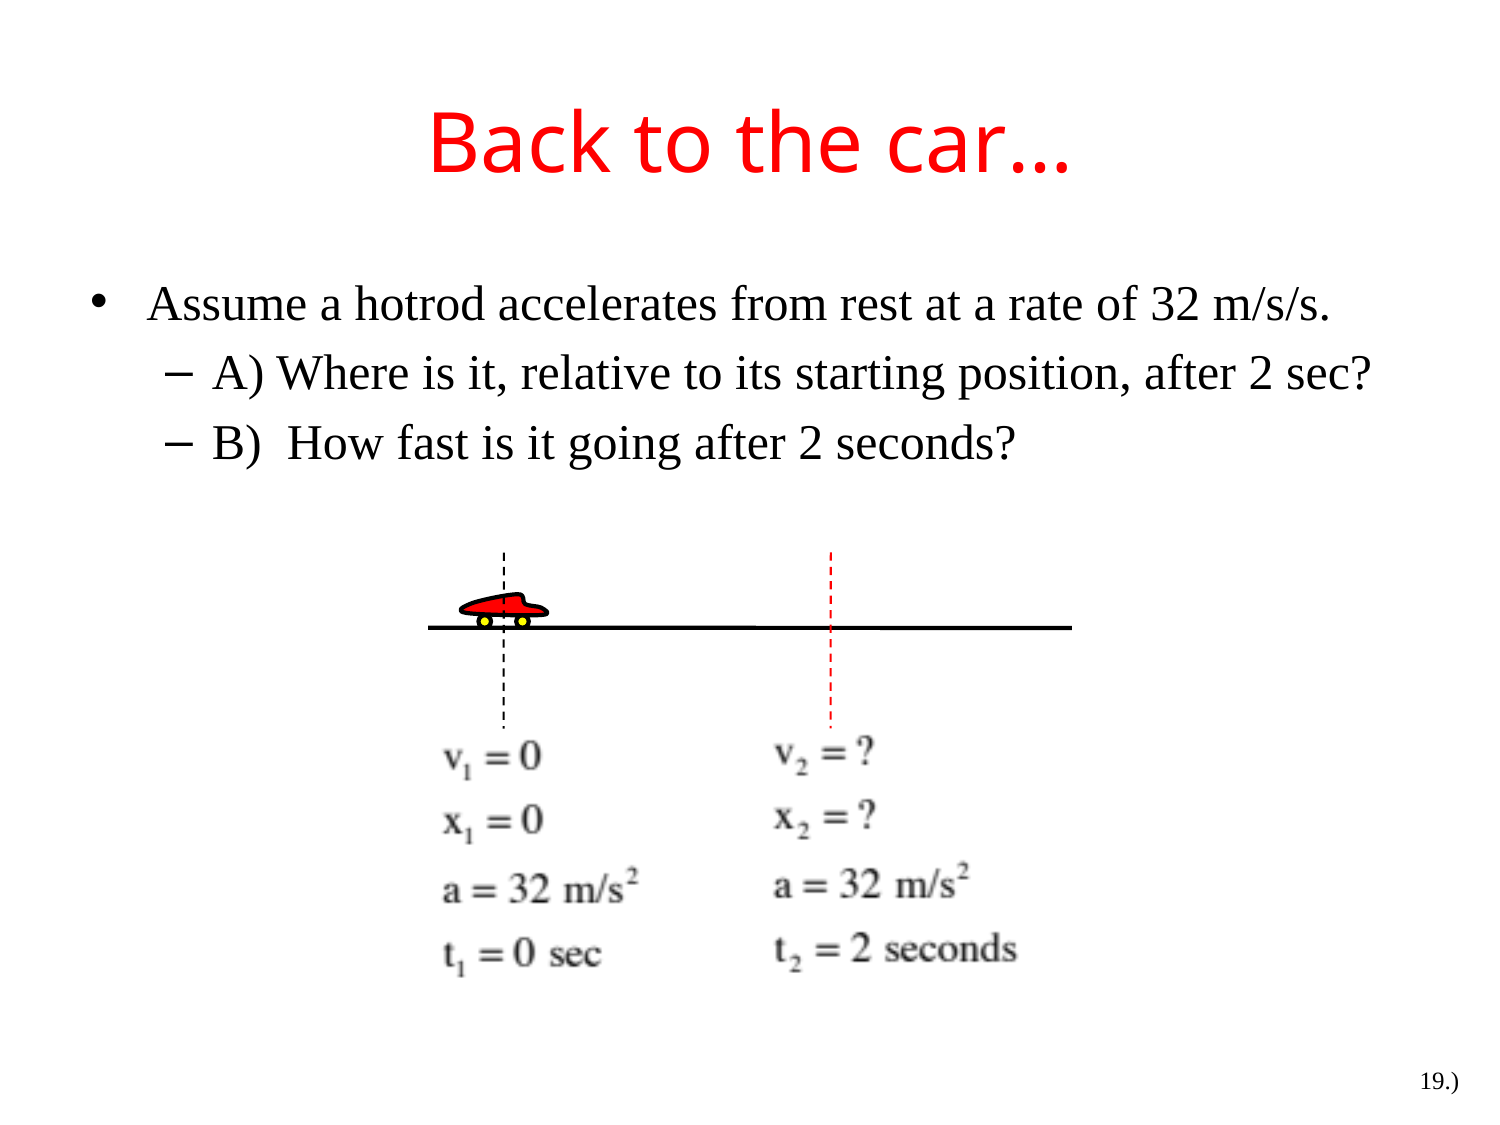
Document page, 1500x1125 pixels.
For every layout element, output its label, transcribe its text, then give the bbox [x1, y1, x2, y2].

title Back to the car… [75, 45, 1425, 233]
text_box [460, 594, 548, 616]
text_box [437, 728, 646, 981]
text_box [516, 616, 529, 626]
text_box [769, 723, 1022, 976]
text_box [478, 615, 492, 626]
list Assume a hotrod accelerates from rest at a rate of 32 m/s/s. A) Where is it, relative to its starting position, after 2 sec? B) How fast is it going after 2 seconds? [75, 262, 1425, 1005]
text_box 19.) [1404, 1057, 1493, 1102]
